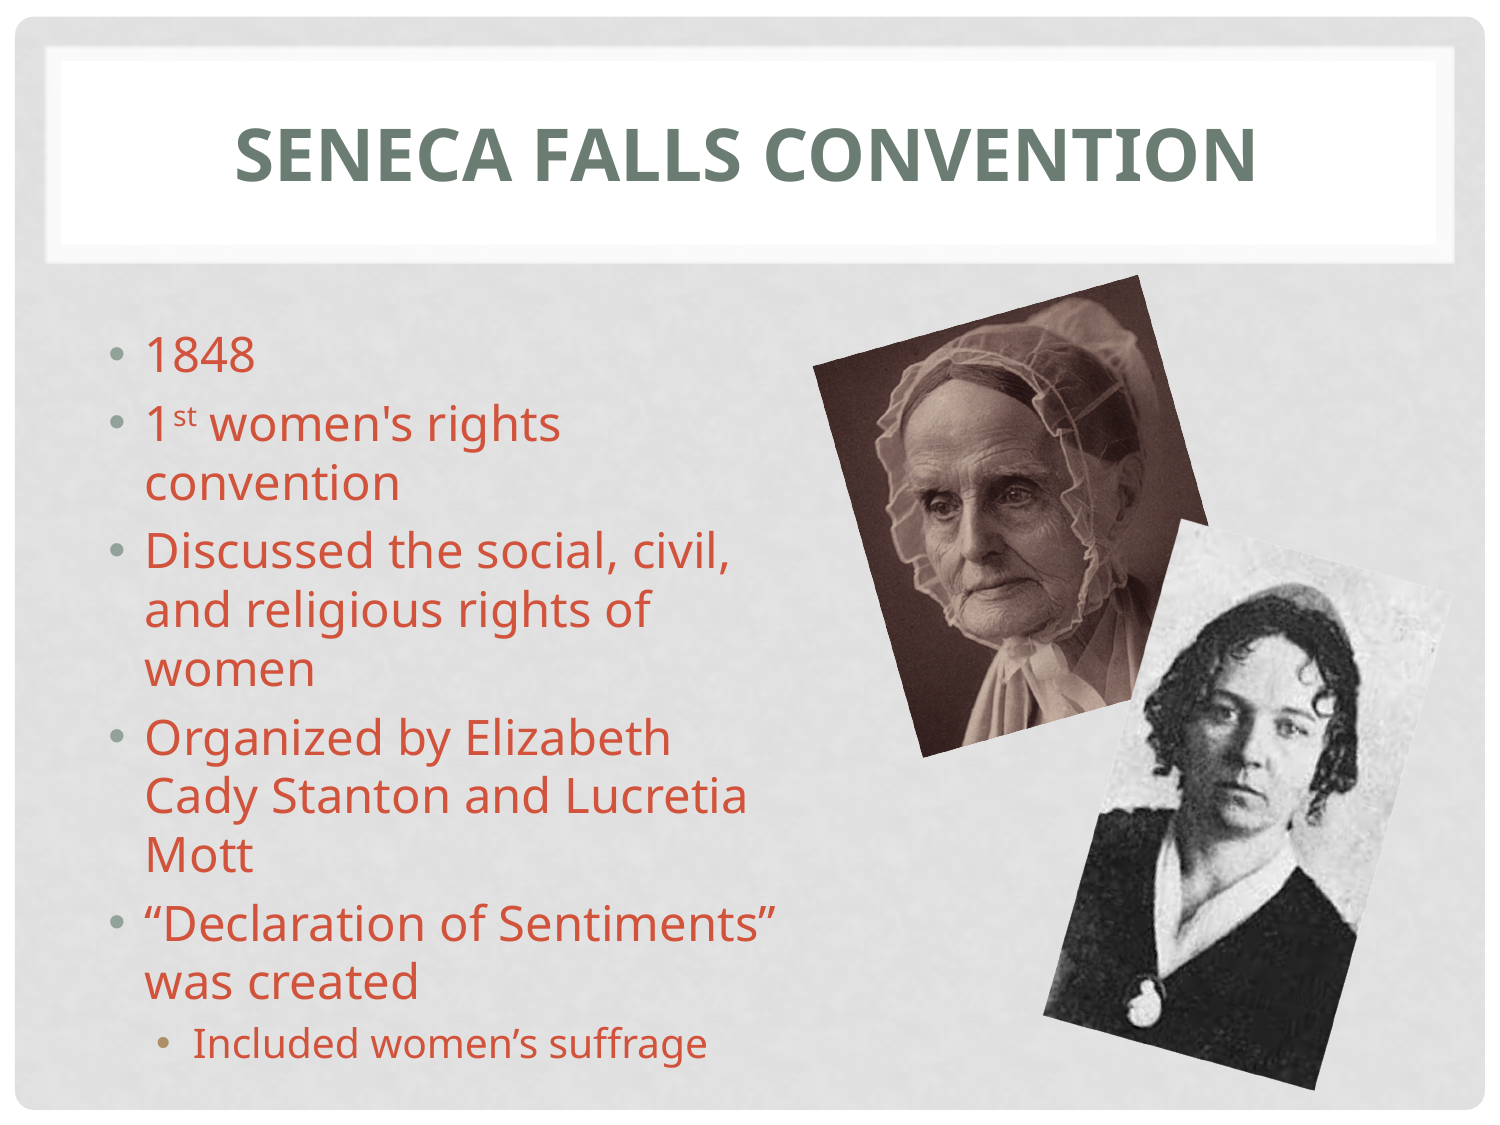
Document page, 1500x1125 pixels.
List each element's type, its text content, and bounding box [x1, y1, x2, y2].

title Seneca falls convention [69, 66, 1425, 238]
picture [813, 275, 1452, 1090]
list 1848 1st women's rights convention Discussed the social, civil, and religious rights of women Organized by Elizabeth Cady Stanton and Lucretia Mott “Declaration of Sentiments” was created Included women’s suffrage [75, 316, 813, 1079]
